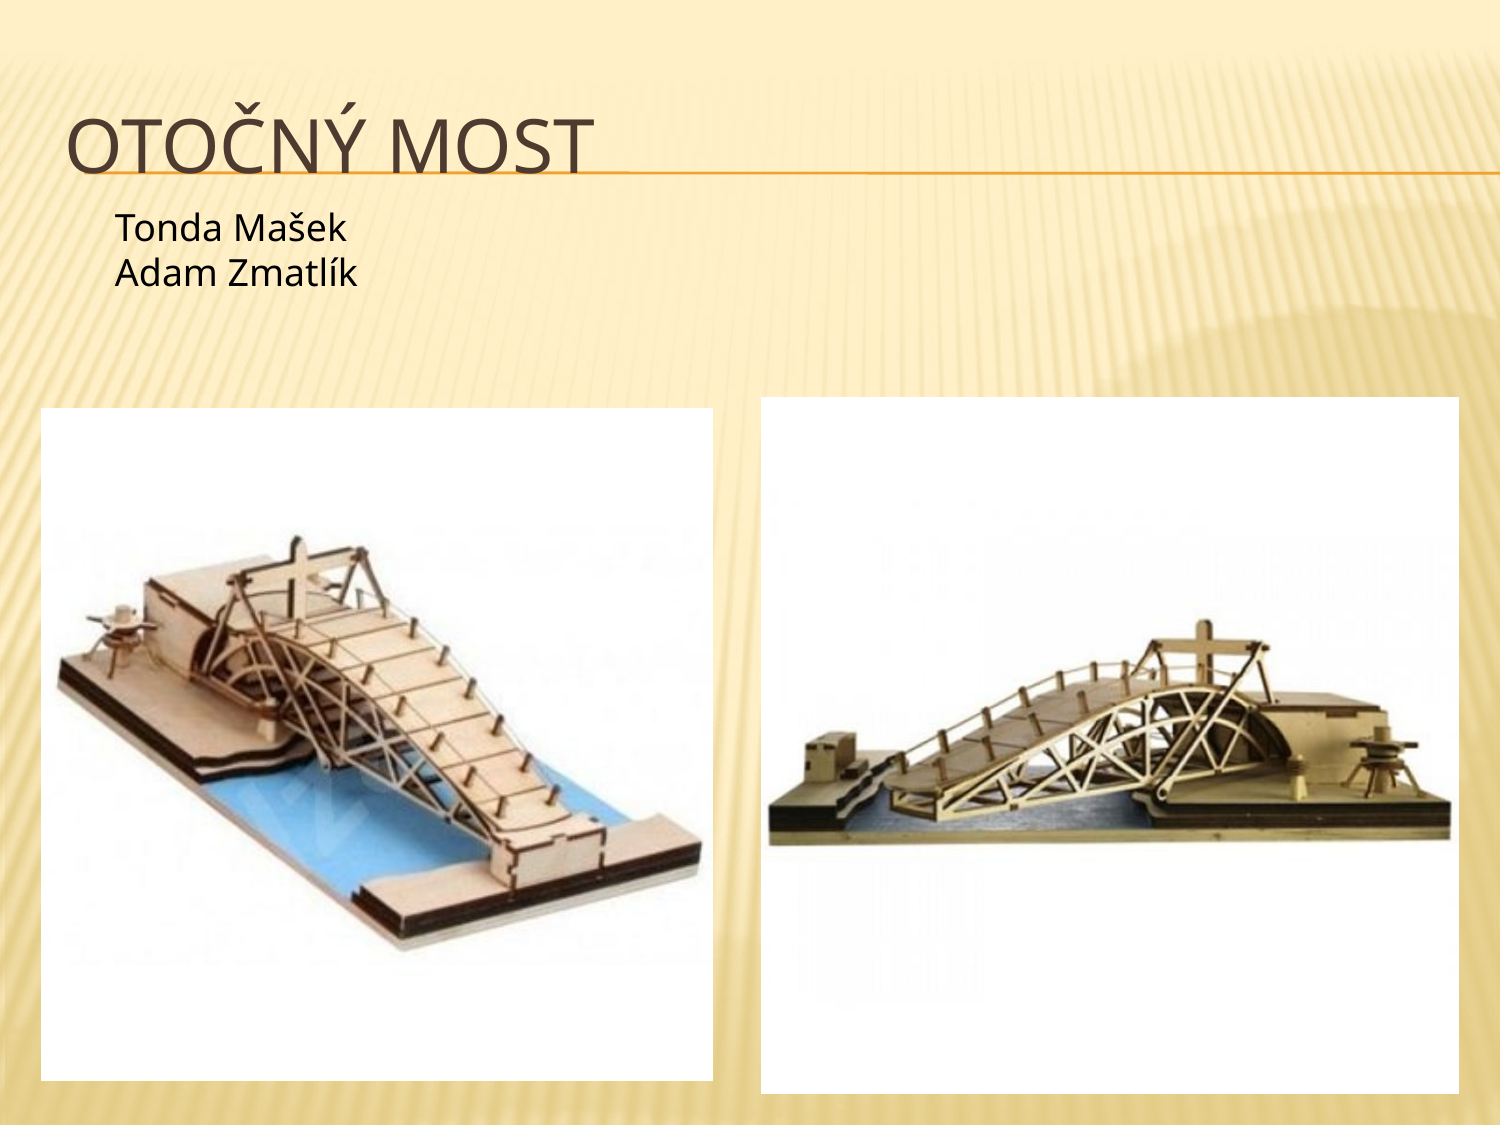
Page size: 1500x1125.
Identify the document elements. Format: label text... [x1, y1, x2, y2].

text_box Tonda Mašek Adam Zmatlík [100, 196, 1388, 301]
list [40, 408, 714, 1081]
picture [761, 396, 1459, 1095]
title Otočný most [50, 75, 1475, 213]
